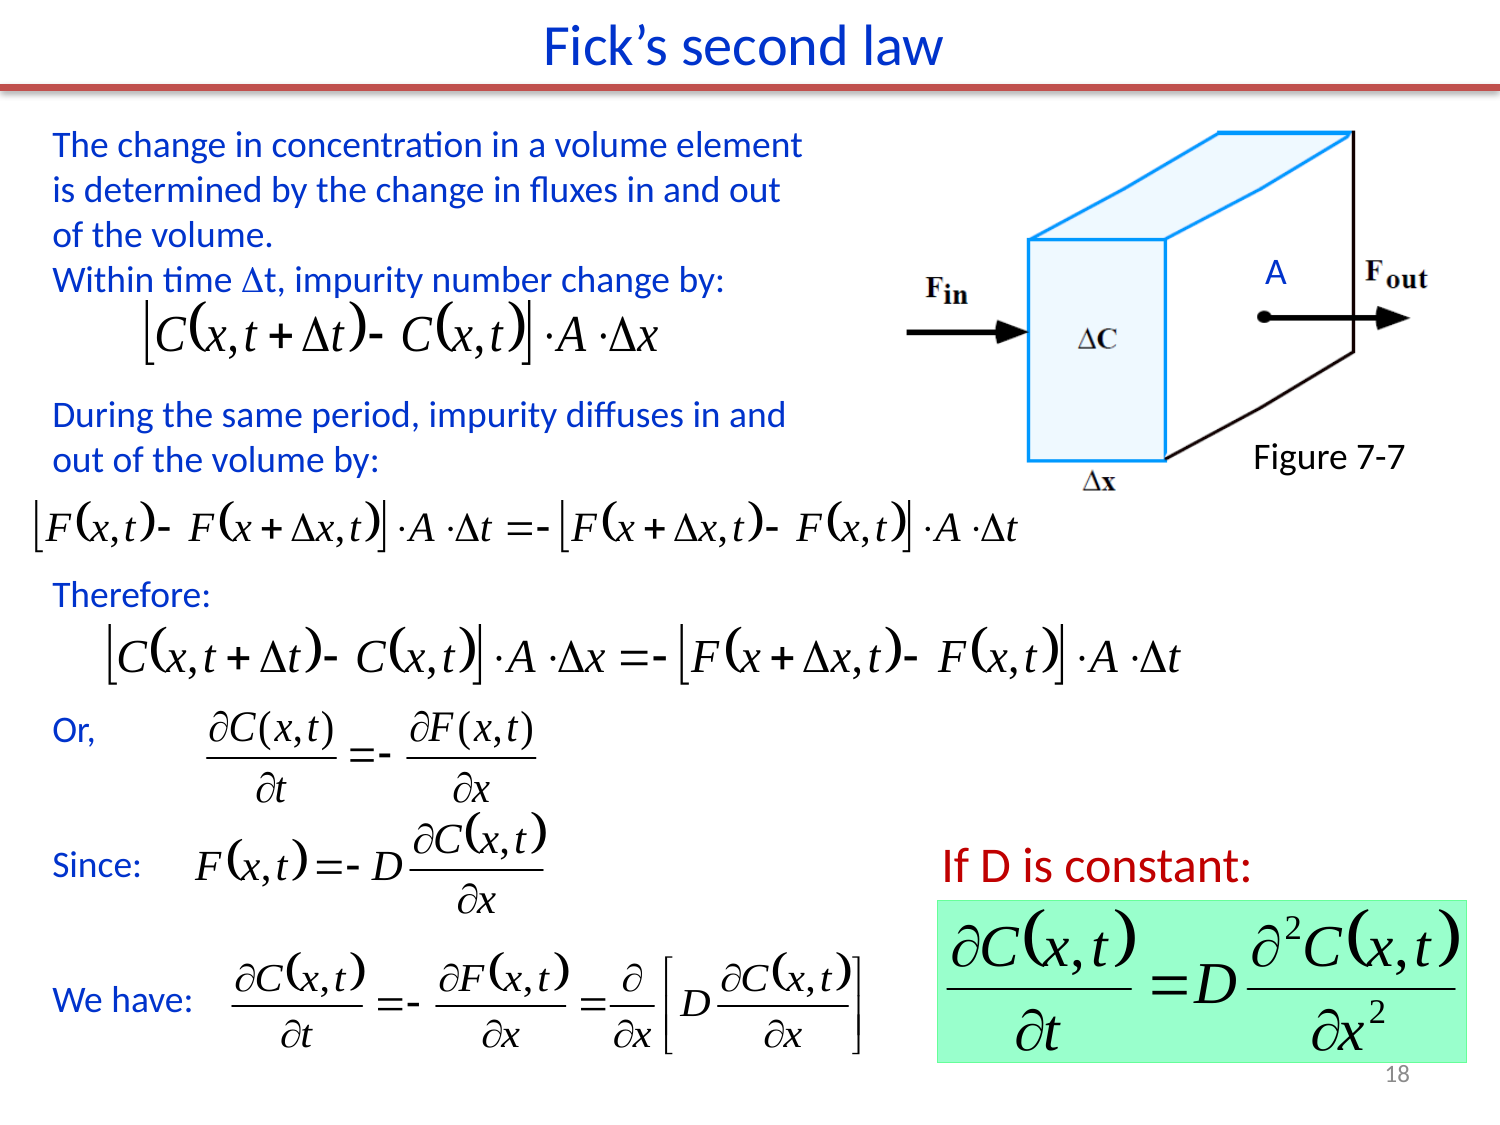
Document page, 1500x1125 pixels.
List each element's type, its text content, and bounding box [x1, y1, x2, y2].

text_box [99, 624, 1190, 693]
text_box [187, 812, 553, 924]
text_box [937, 899, 1467, 1064]
text_box If D is constant: [926, 824, 1268, 900]
slide_number 18 [1074, 1072, 1425, 1103]
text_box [199, 699, 545, 810]
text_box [137, 299, 670, 374]
text_box The change in concentration in a volume element is determined by the change in fluxes in and out of the volume. Within time t, impurity number change by: During the same period, impurity diffuses in and out of the volume by: Therefore: Or, Since: We have: [37, 568, 825, 1028]
text_box Fick’s second law [528, 0, 960, 85]
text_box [224, 949, 874, 1063]
text_box The change in concentration in a volume element is determined by the change in fluxes in and out of the volume. Within time t, impurity number change by: During the same period, impurity diffuses in and out of the volume by: Therefore: Or, Since: We have: [37, 112, 825, 498]
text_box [27, 499, 1026, 560]
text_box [899, 124, 1433, 495]
